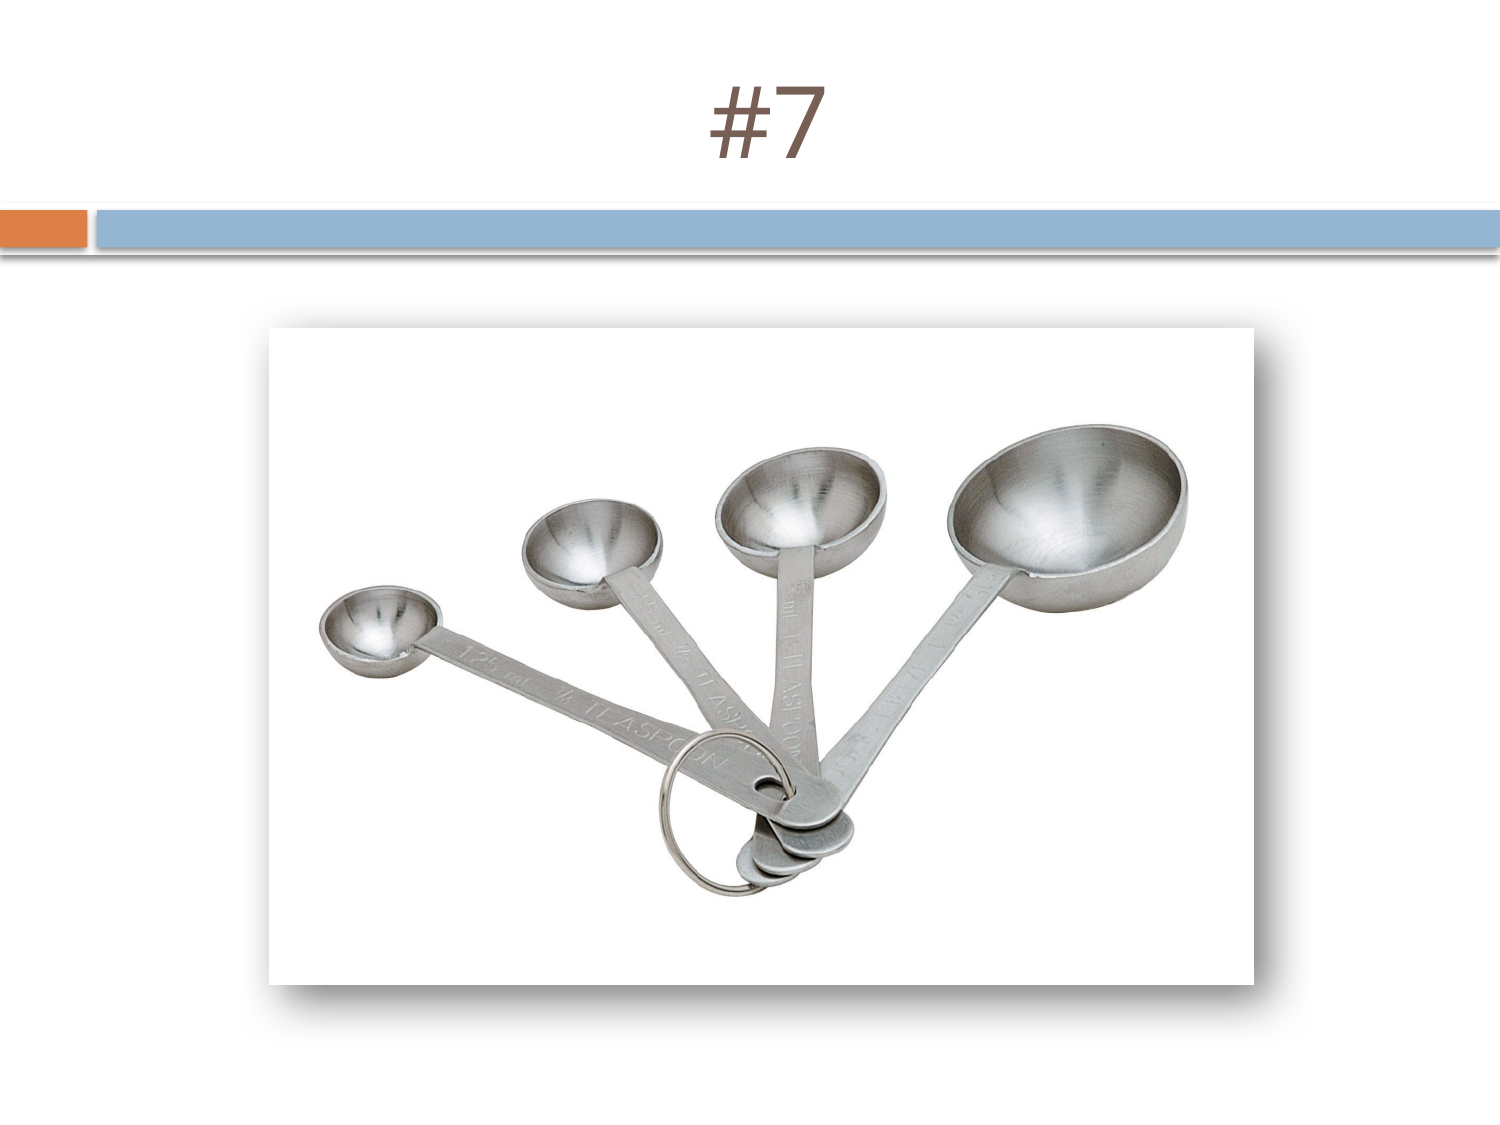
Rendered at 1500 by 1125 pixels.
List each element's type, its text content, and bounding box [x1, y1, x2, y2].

title #7 [100, 37, 1438, 200]
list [269, 327, 1255, 985]
